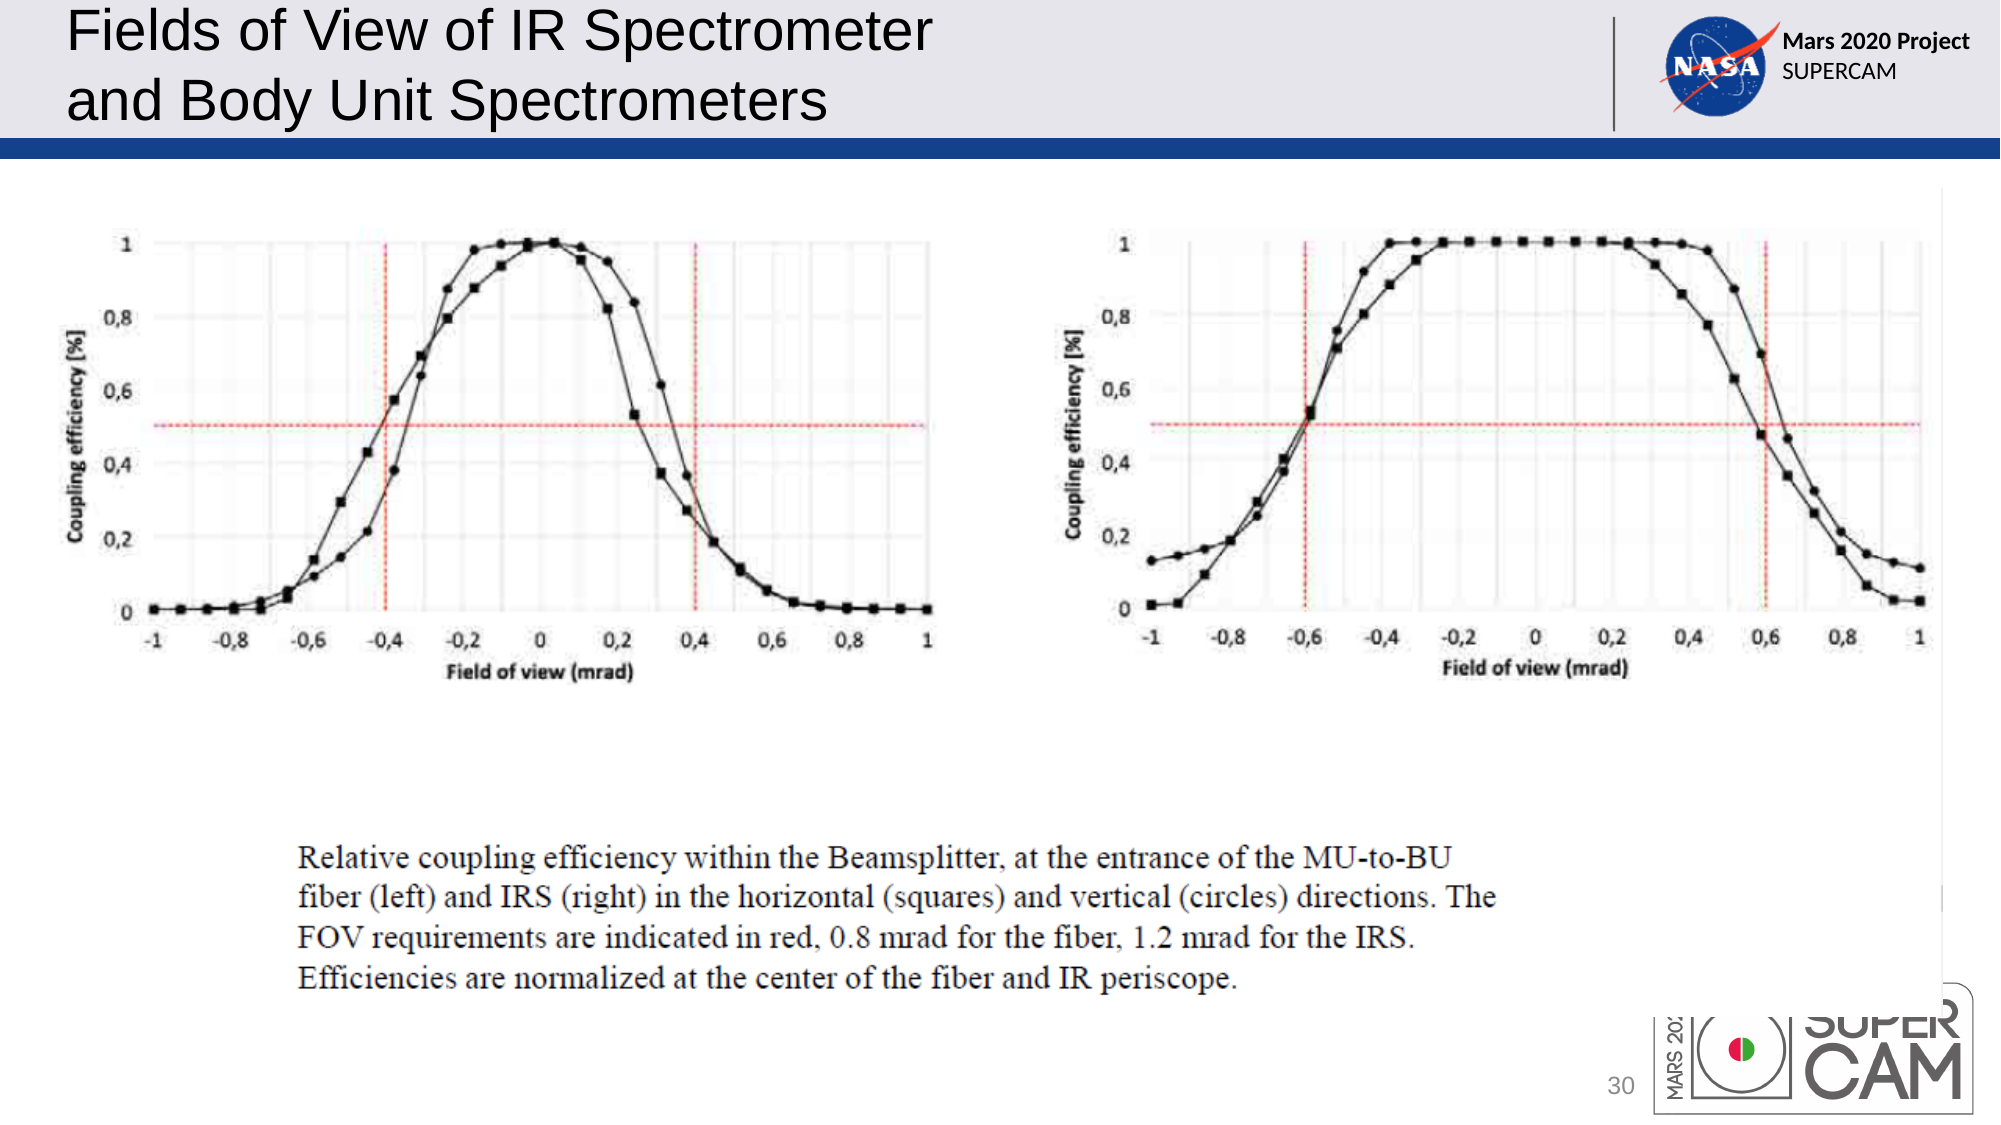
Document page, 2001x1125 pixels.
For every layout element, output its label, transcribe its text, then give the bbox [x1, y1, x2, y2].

picture [1594, 3, 1846, 130]
picture [54, 188, 1977, 1117]
slide_number 30 [1183, 1054, 1651, 1115]
title Fields of View of IR Spectrometer and Body Unit Spectrometers [51, 16, 1595, 109]
